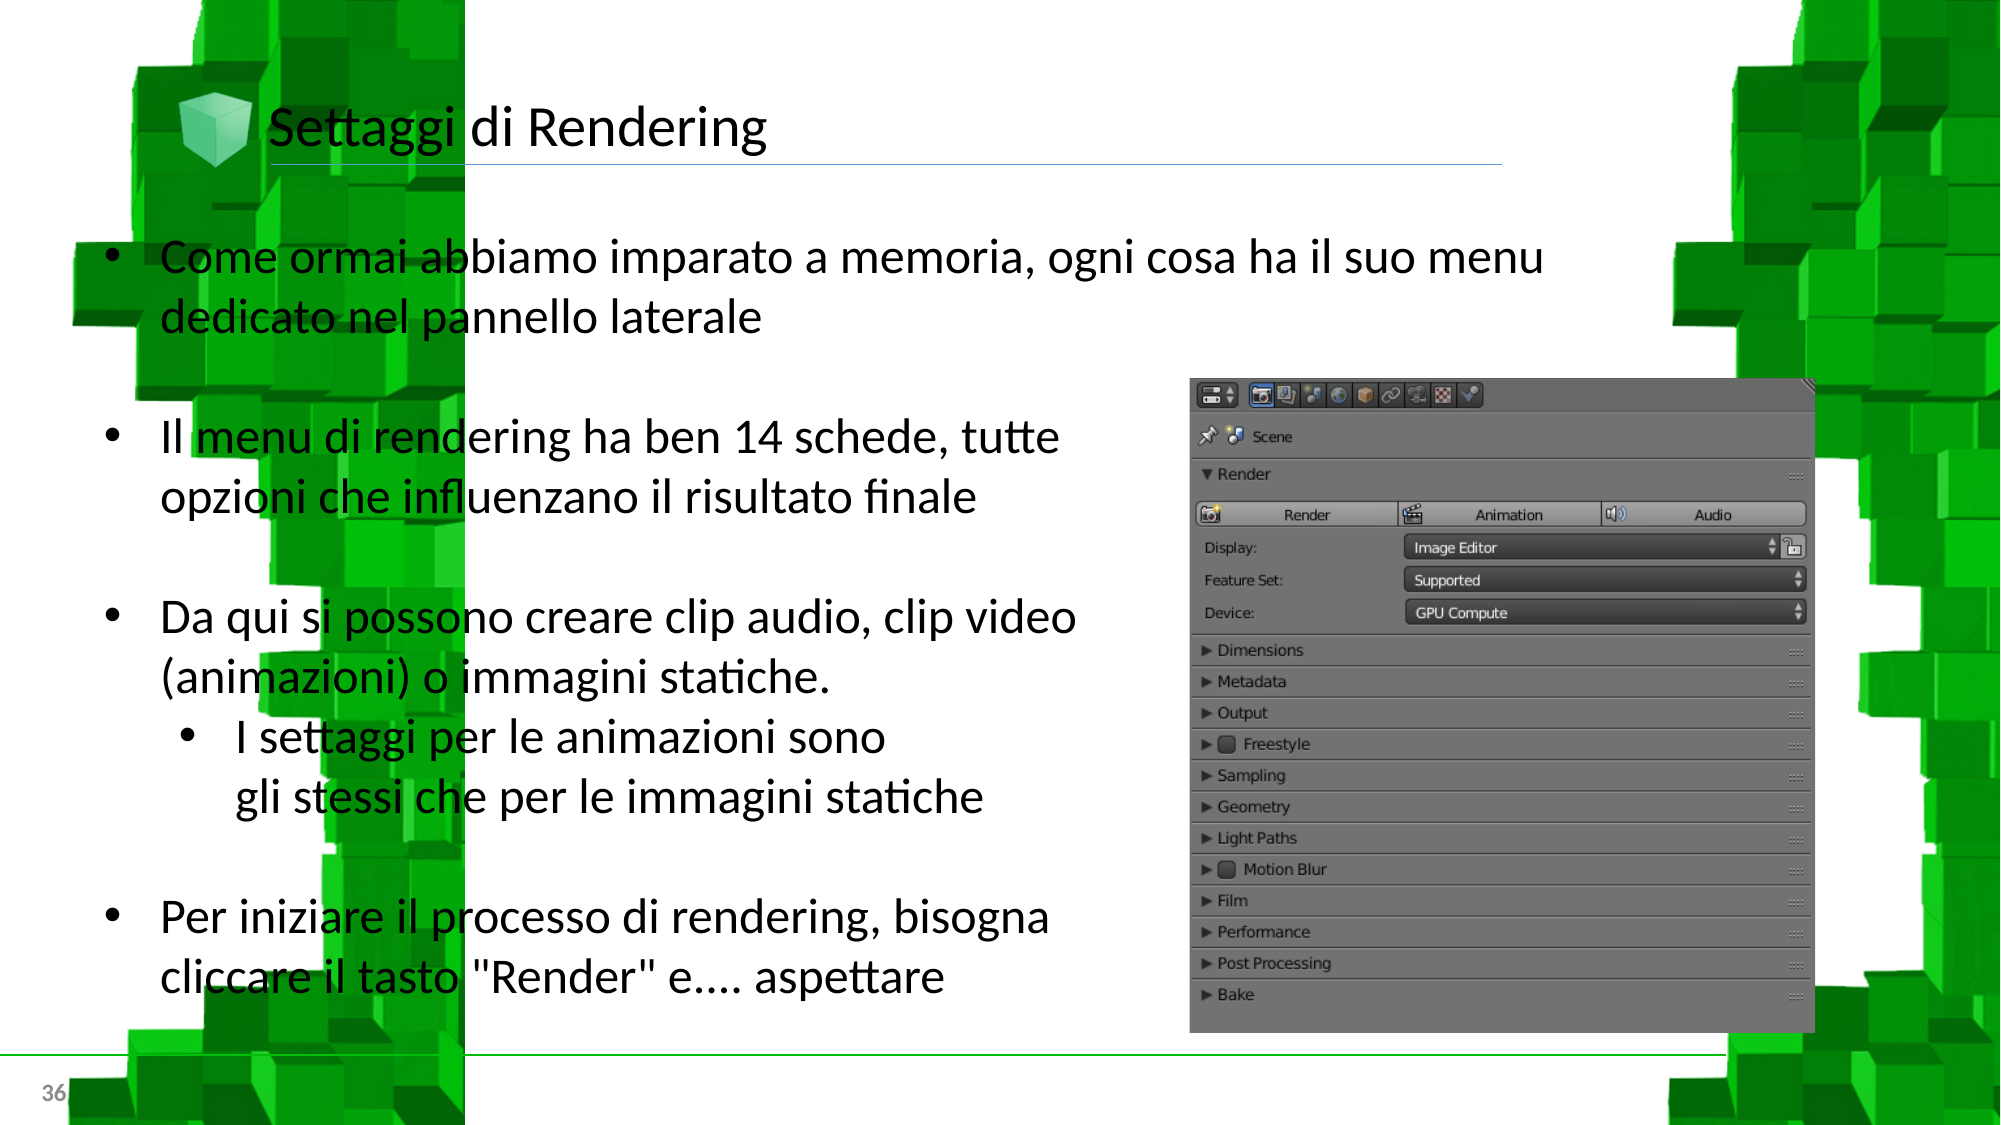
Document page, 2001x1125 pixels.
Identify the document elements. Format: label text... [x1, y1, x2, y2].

slide_number 36 [26, 1057, 110, 1125]
text_box Come ormai abbiamo imparato a memoria, ogni cosa ha il suo menu dedicato nel pannello laterale Il menu di rendering ha ben 14 schede, tutte opzioni che influenzano il risultato finale Da qui si possono creare clip audio, clip video (animazioni) o immagini statiche. I settaggi per le animazioni sono gli stessi che per le immagini statiche Per iniziare il processo di rendering, bisogna cliccare il tasto "Render" e.... aspettare [89, 216, 1708, 1012]
picture [0, 0, 2001, 1125]
text_box Settaggi di Rendering [254, 80, 1448, 166]
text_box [1189, 377, 1816, 1033]
